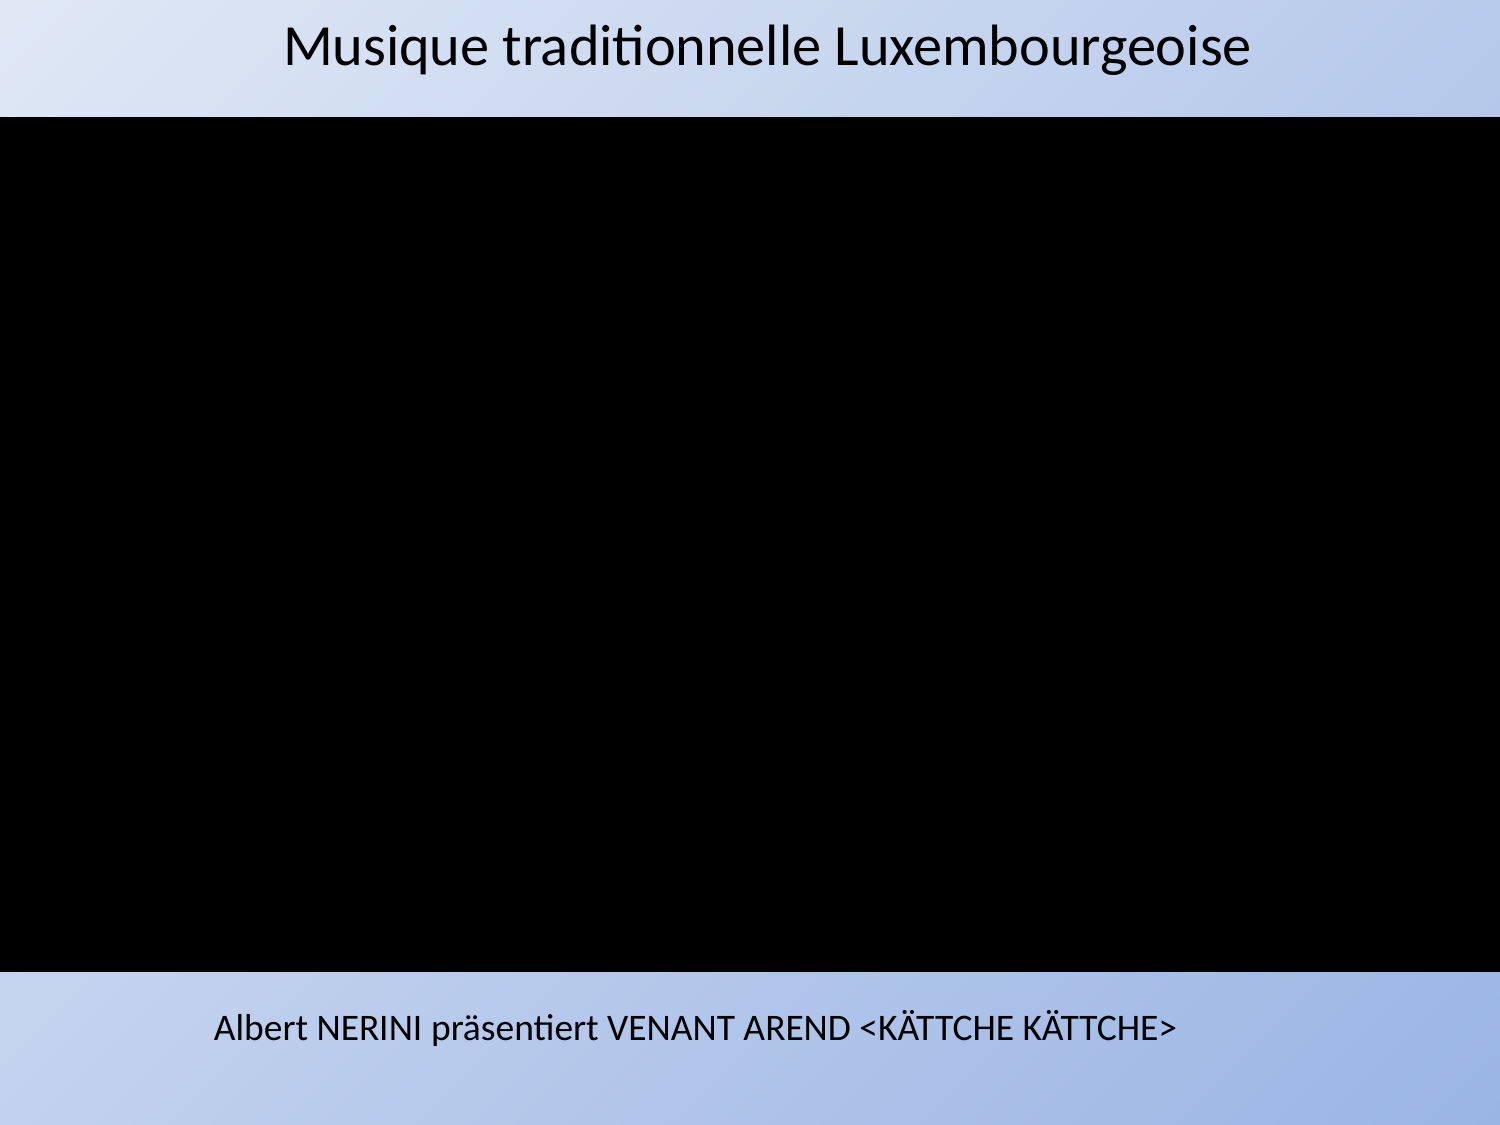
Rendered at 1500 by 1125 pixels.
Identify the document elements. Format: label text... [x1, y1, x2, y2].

text_box Albert NERINI präsentiert VENANT AREND <KÄTTCHE KÄTTCHE> [199, 996, 1313, 1056]
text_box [0, 116, 1500, 973]
text_box Musique traditionnelle Luxembourgeoise [152, 0, 1383, 85]
